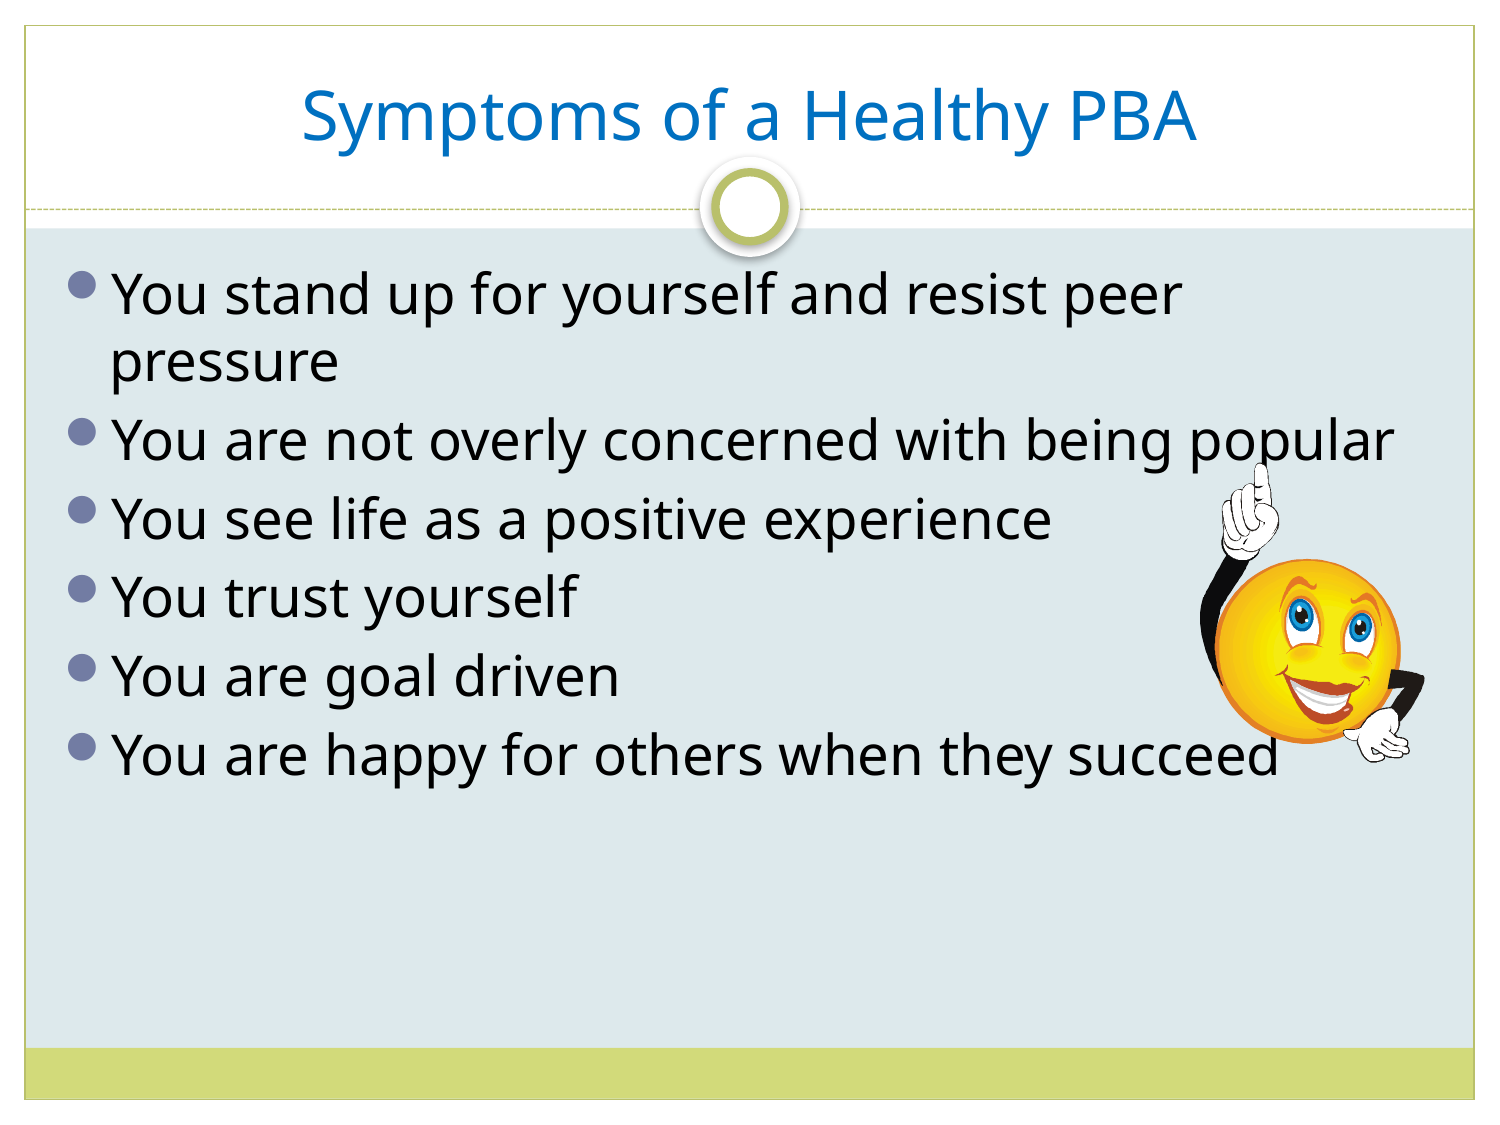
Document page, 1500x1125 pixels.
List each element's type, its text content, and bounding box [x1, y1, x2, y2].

list You stand up for yourself and resist peer pressure You are not overly concerned with being popular You see life as a positive experience You trust yourself You are goal driven You are happy for others when they succeed [49, 250, 1445, 1001]
picture [1199, 462, 1425, 763]
title Symptoms of a Healthy PBA [49, 37, 1450, 162]
